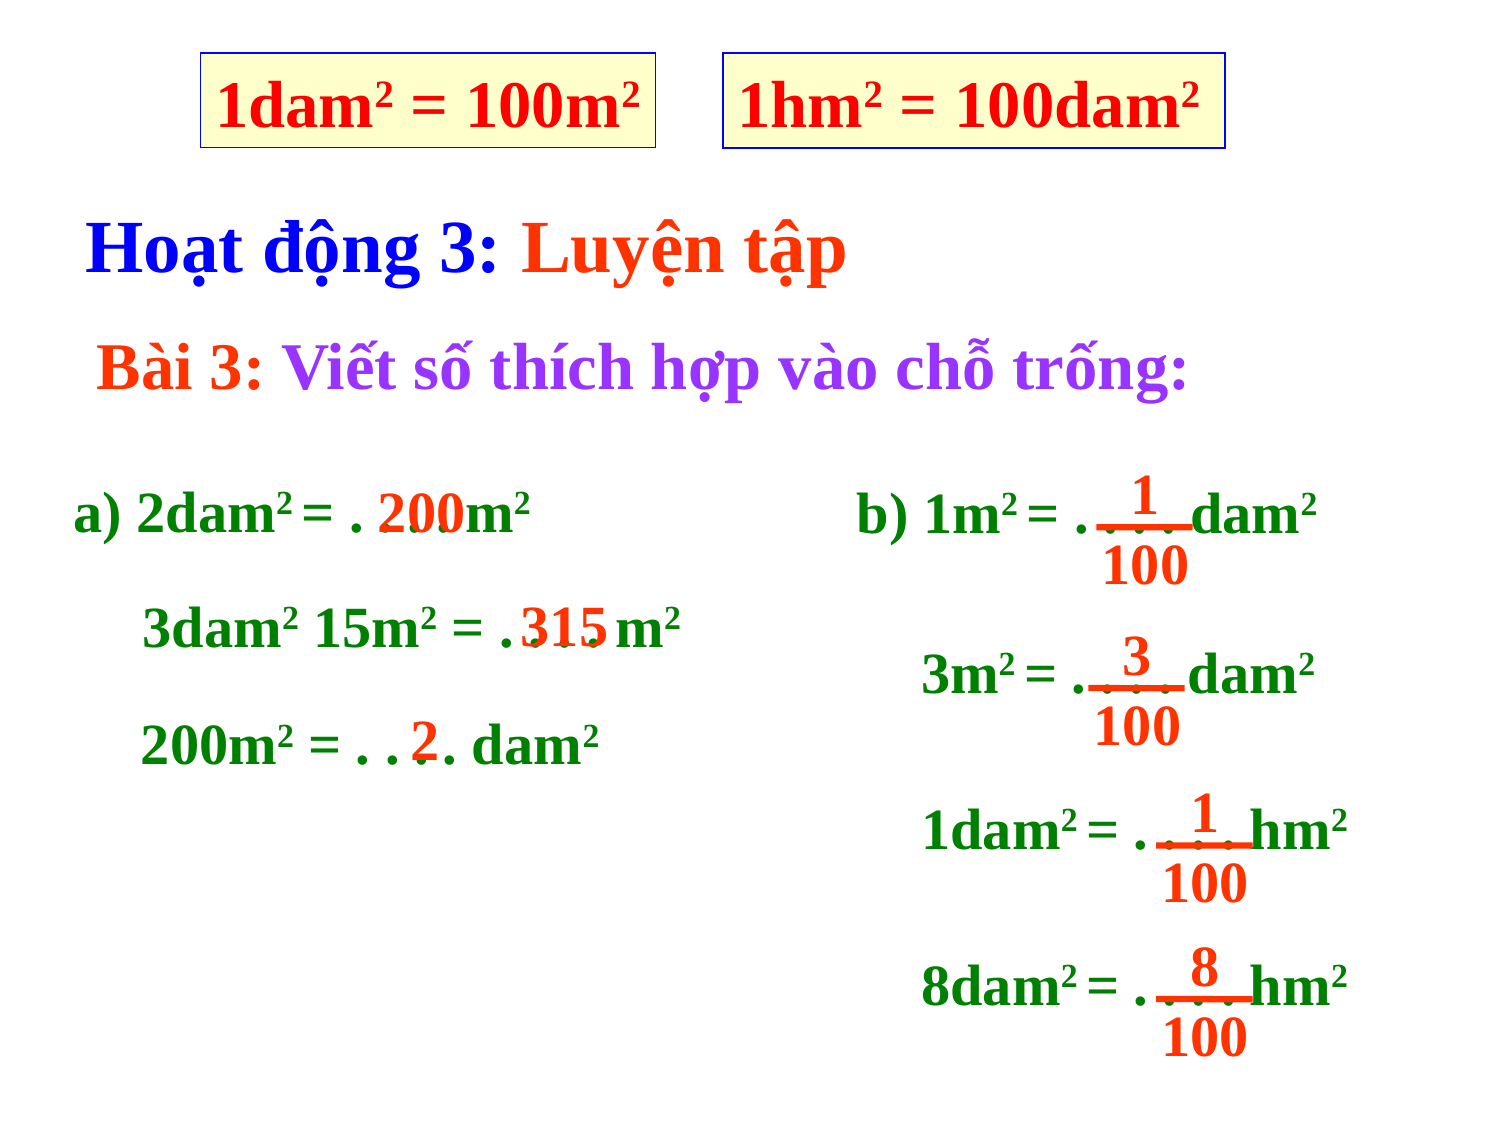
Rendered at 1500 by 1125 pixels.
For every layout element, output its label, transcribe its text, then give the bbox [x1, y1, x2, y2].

text_box b) 1m2 = . . . . dam2 [842, 467, 1080, 553]
text_box 315 [506, 580, 624, 666]
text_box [1145, 920, 1266, 1078]
text_box 1dam2 = . . . . hm2 [842, 783, 1140, 869]
text_box 200m2 = . . . . dam2 [61, 690, 632, 786]
text_box 3m2 = . . . . dam2 [1201, 627, 1345, 713]
text_box Bài 3: Viết số thích hợp vào chỗ trống: [81, 315, 1207, 411]
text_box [1145, 766, 1266, 920]
text_box 8dam2 = . . . . hm2 [1271, 939, 1378, 1025]
text_box 2 [395, 694, 455, 780]
text_box 1dam2 = . . . . hm2 [1271, 783, 1378, 869]
text_box a) 2dam2 = . . . . m2 [58, 466, 561, 552]
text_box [1085, 448, 1206, 606]
text_box 3m2 = . . . . dam2 [841, 627, 1072, 713]
text_box 1hm2 = 100dam2 [722, 53, 1225, 148]
text_box 3dam2 15m2 = . . . . m2 [63, 573, 713, 668]
text_box 200 [363, 466, 481, 551]
text_box b) 1m2 = . . . . dam2 [1209, 467, 1348, 553]
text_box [1077, 609, 1198, 767]
text_box Hoạt động 3: Luyện tập [70, 189, 864, 295]
text_box 1dam2 = 100m2 [200, 52, 656, 148]
text_box 8dam2 = . . . . hm2 [842, 939, 1140, 1025]
